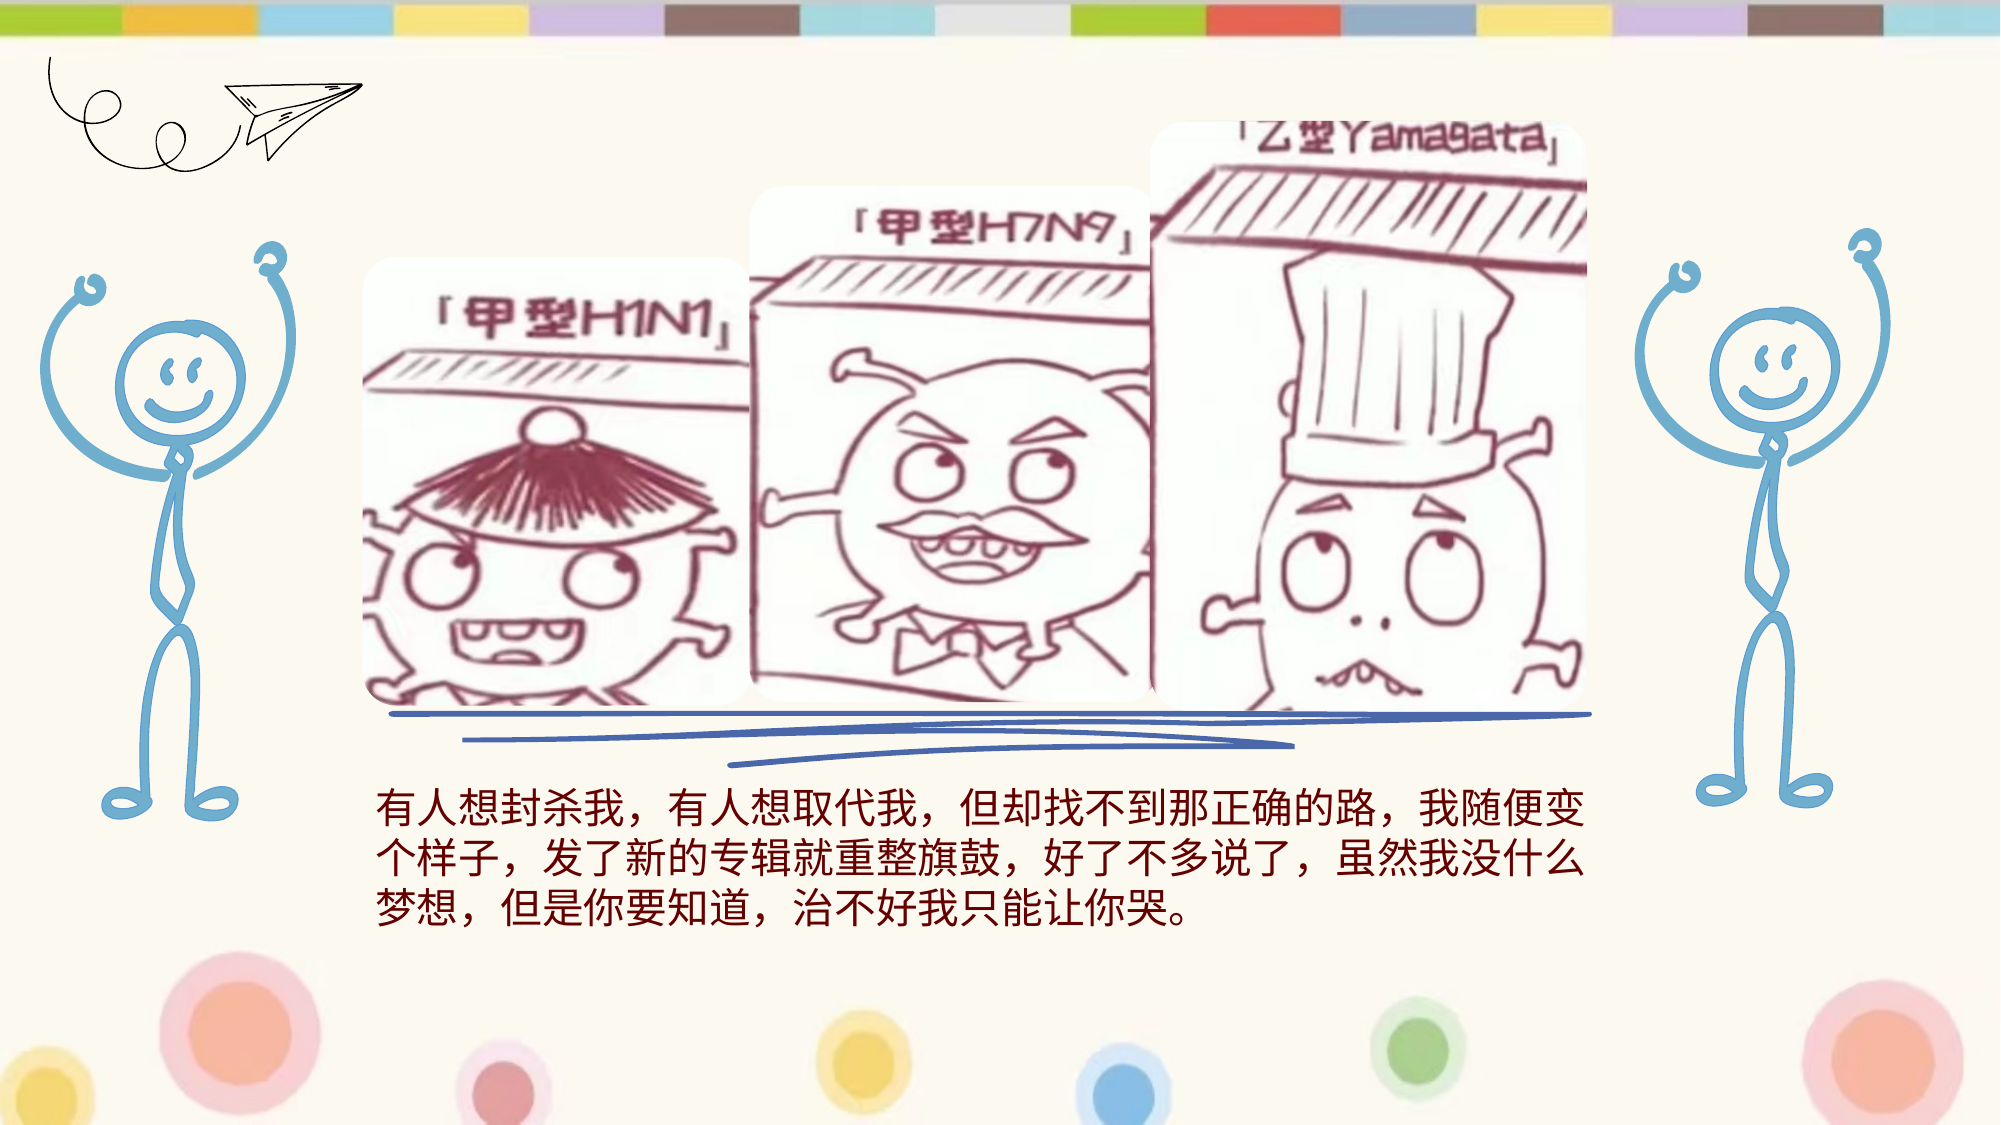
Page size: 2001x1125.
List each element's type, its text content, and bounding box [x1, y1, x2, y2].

text_box 有人想封杀我，有人想取代我，但却找不到那正确的路，我随便变 个样子，发了新的专辑就重整旗鼓，好了不多说了，虽然我没什么 梦想，但是你要知道，治不好我只能让你哭。 [360, 774, 1601, 940]
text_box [48, 56, 1186, 178]
text_box [388, 710, 1009, 717]
text_box [727, 745, 1009, 769]
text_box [37, 240, 301, 822]
picture [0, 0, 2001, 1125]
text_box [1631, 227, 1895, 809]
text_box [1156, 0, 1525, 64]
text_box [1009, 645, 1631, 758]
text_box [462, 719, 1009, 743]
